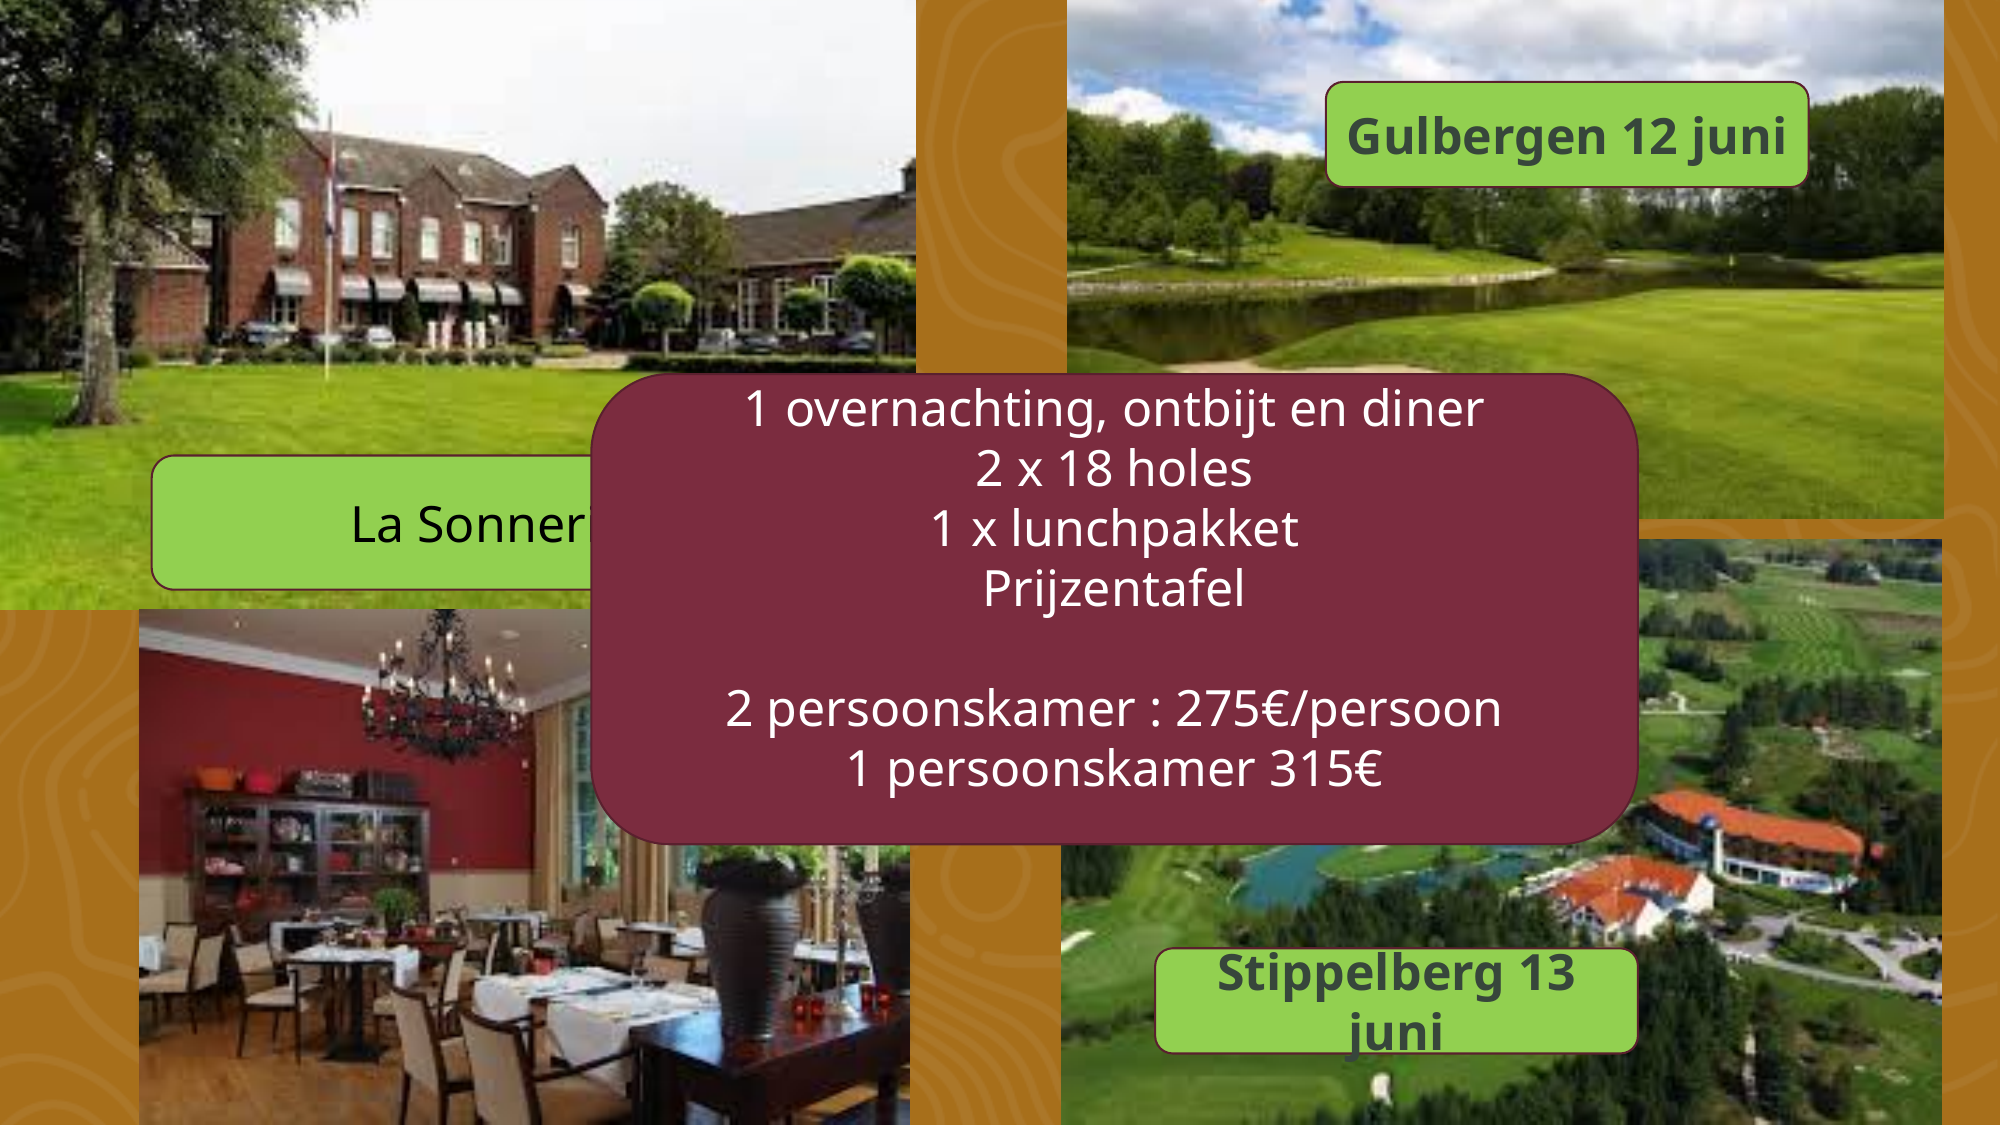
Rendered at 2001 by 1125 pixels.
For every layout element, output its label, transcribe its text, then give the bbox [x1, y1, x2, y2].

picture [1061, 539, 1943, 1125]
text_box 1 overnachting, ontbijt en diner 2 x 18 holes 1 x lunchpakket Prijzentafel 2 persoonskamer : 275€/persoon 1 persoonskamer 315€ [910, 373, 1639, 846]
picture [0, 0, 916, 1125]
picture [1067, 0, 1944, 519]
